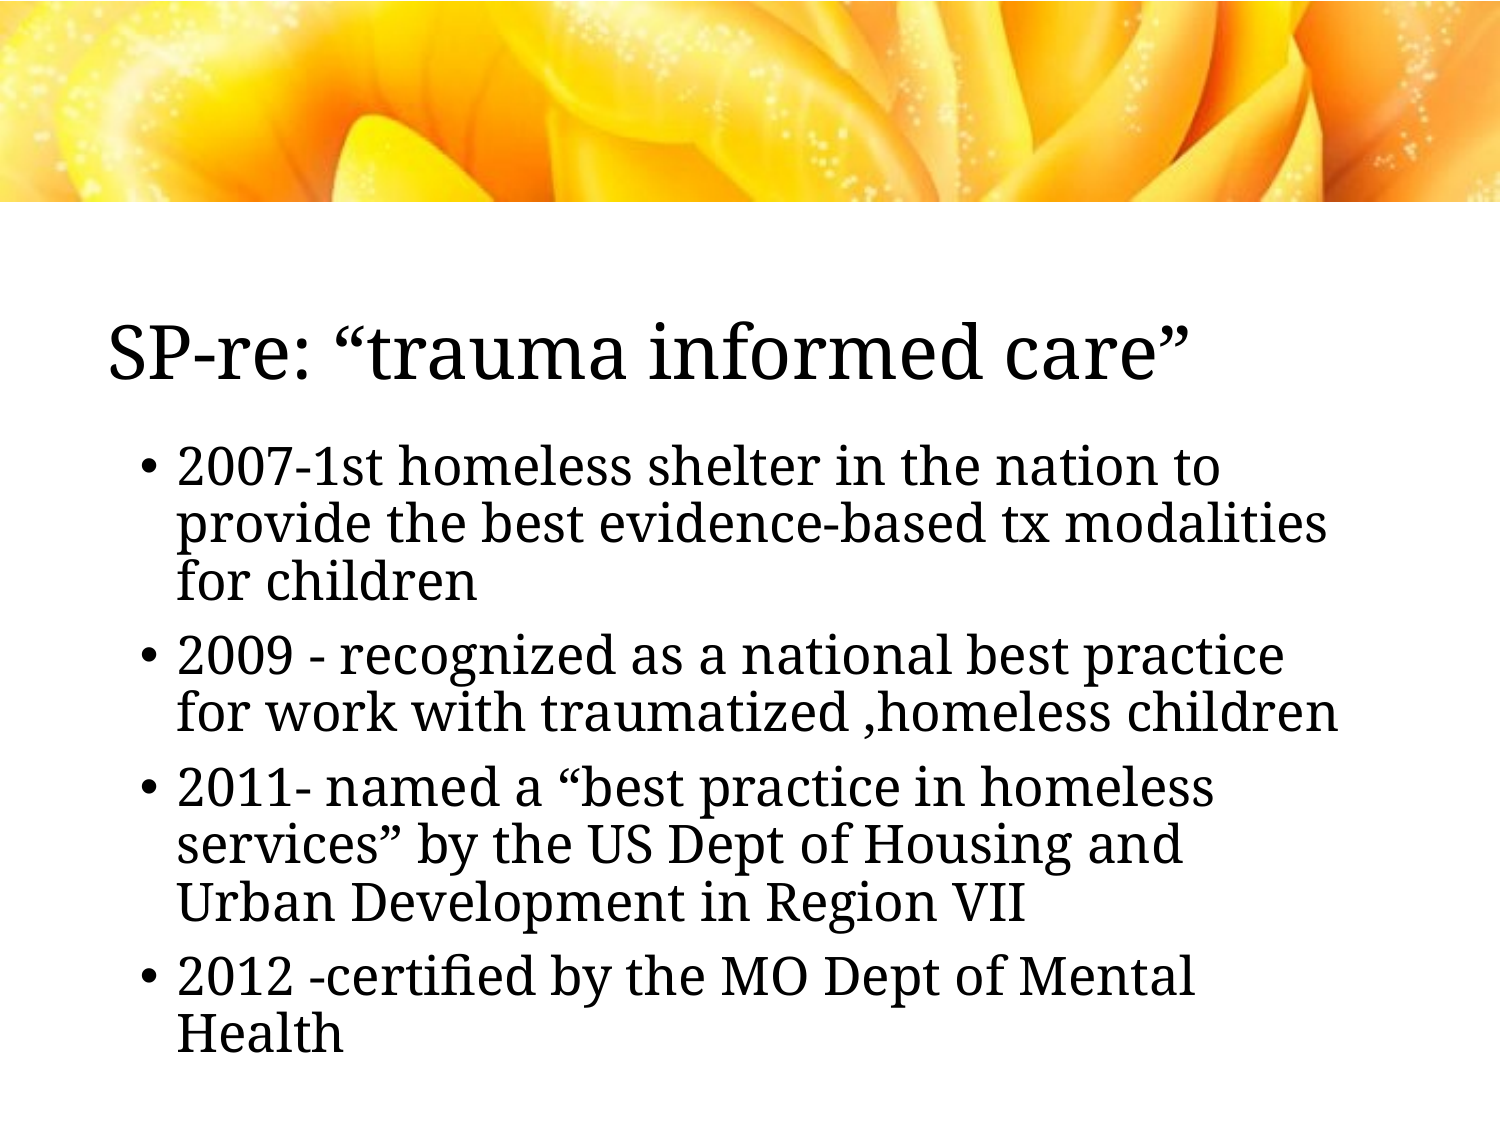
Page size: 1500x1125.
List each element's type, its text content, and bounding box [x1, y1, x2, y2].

picture [0, 1, 1500, 202]
title SP-re: “trauma informed care” [98, 193, 1394, 518]
list 2007-1st homeless shelter in the nation to provide the best evidence-based tx modalities for children 2009 - recognized as a national best practice for work with traumatized ,homeless children 2011- named a “best practice in homeless services” by the US Dept of Housing and Urban Development in Region VII 2012 -certified by the MO Dept of Mental Health [131, 431, 1361, 1081]
